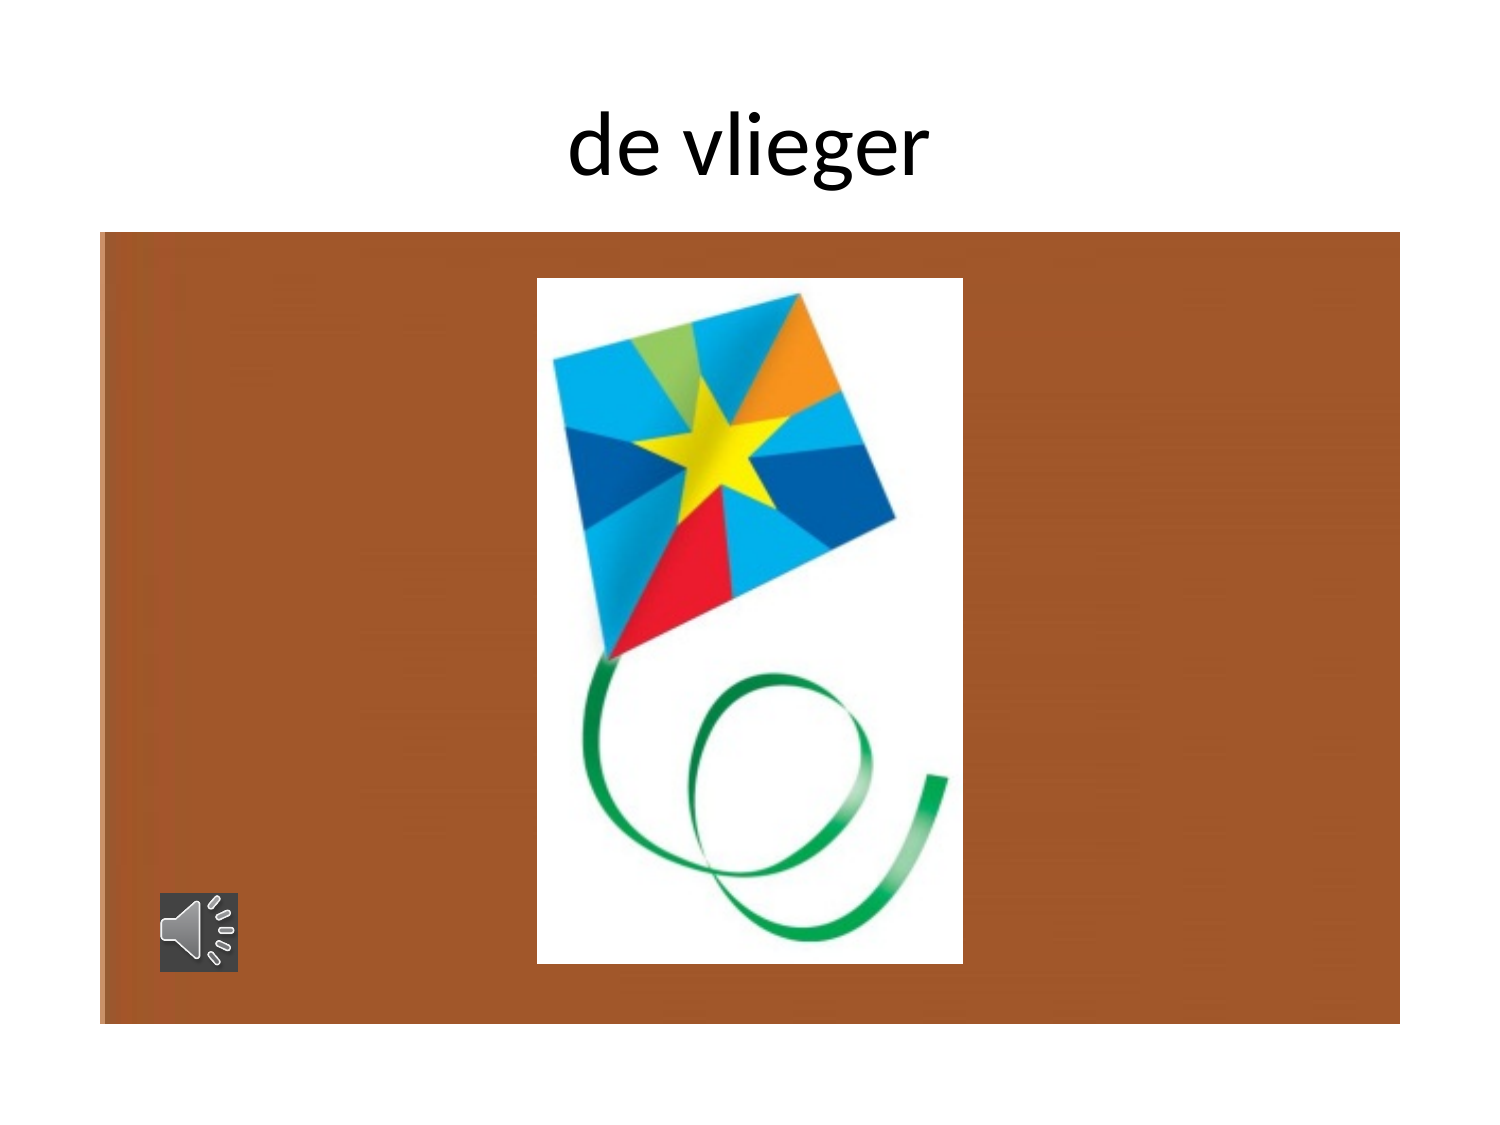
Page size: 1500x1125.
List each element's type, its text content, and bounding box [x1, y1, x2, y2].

title de vlieger [75, 45, 1425, 233]
picture [100, 232, 1400, 1024]
